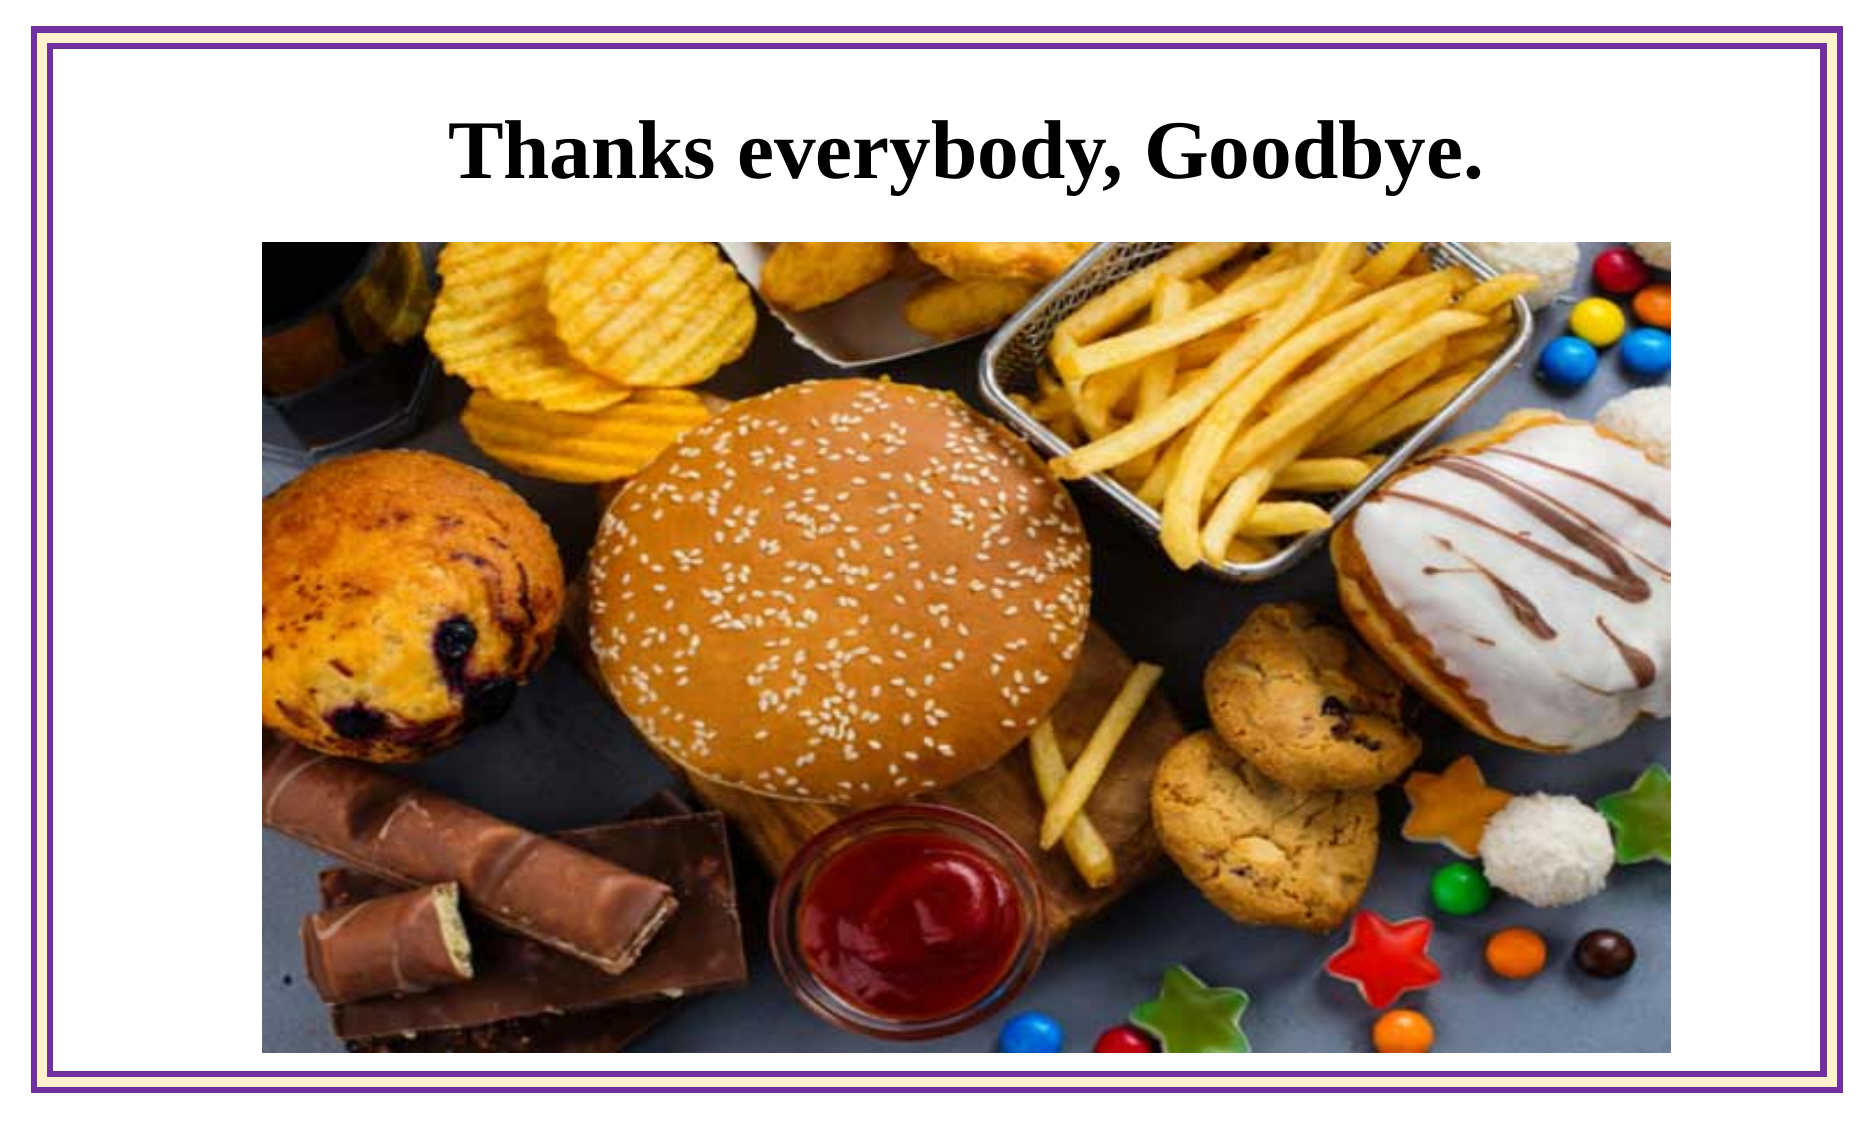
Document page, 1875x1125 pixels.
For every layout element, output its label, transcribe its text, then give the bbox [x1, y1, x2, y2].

picture [262, 242, 1671, 1053]
text_box Thanks everybody, Goodbye. [261, 72, 1671, 219]
